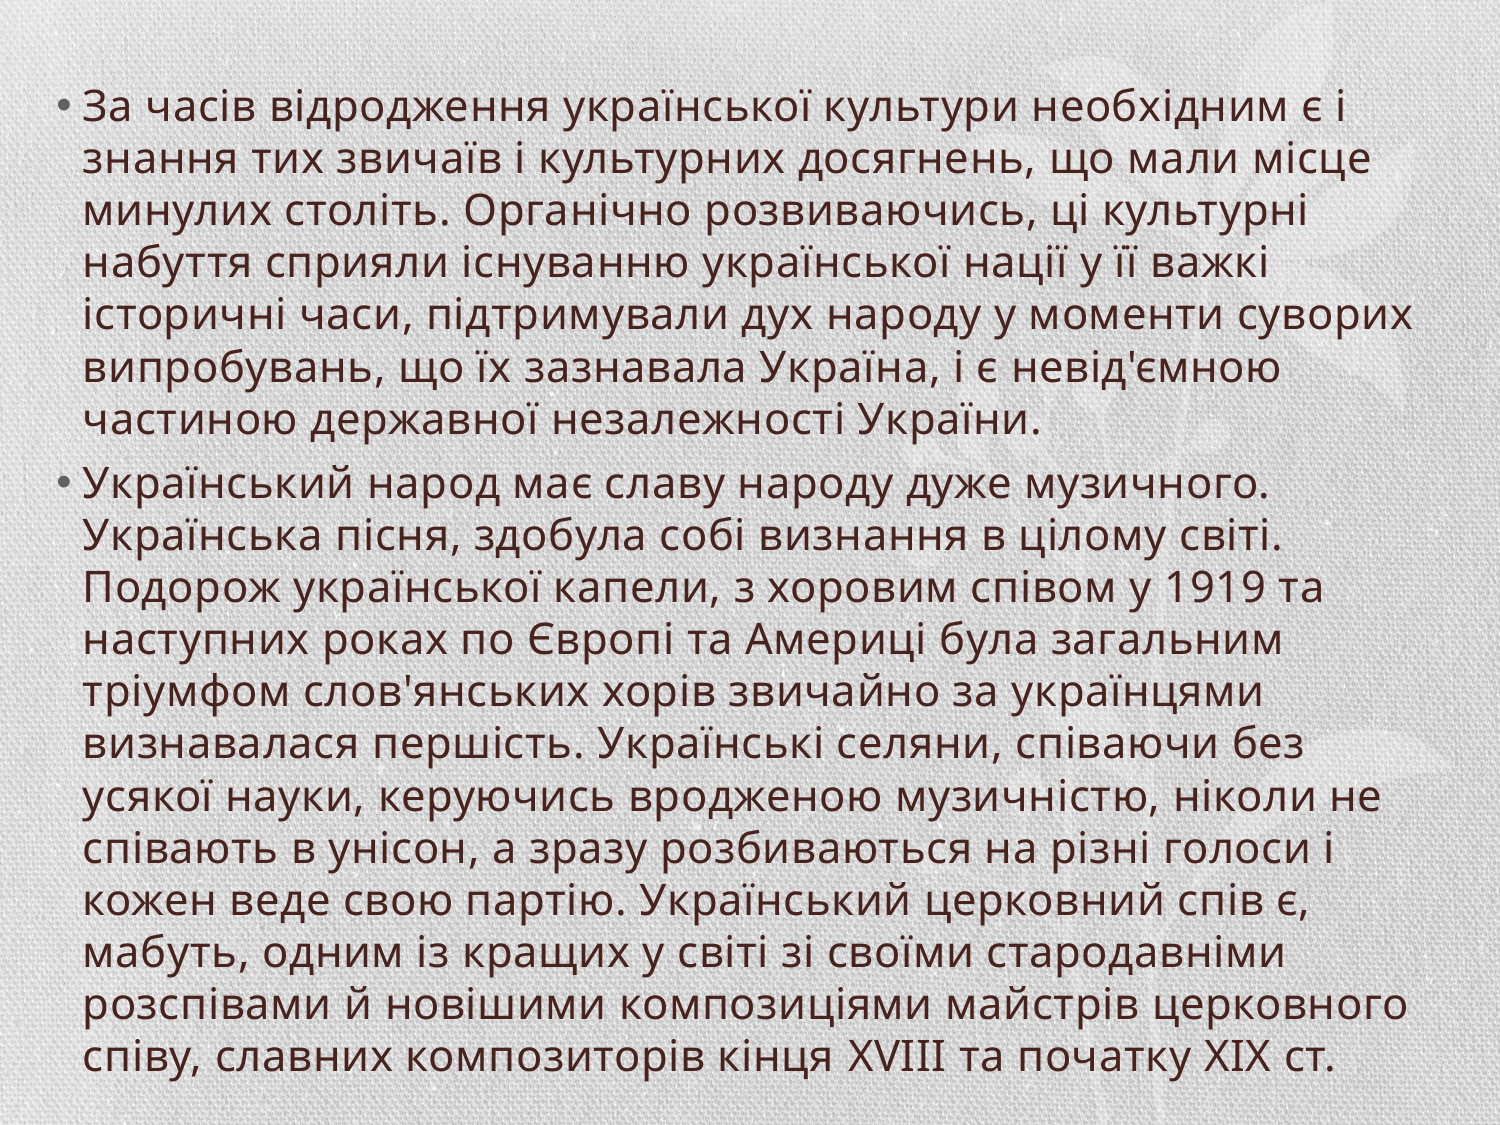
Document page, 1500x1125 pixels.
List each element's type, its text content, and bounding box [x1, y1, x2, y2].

list За часів відродження української культури необхідним є і знання тих звичаїв і культурних досягнень, що мали місце минулих століть. Органічно розвиваючись, ці культурні набуття сприяли існуванню української нації у її важкі історичні часи, підтримували дух народу у моменти суворих випробувань, що їх зазнавала Україна, і є невід'ємною частиною державної незалежності України. Український народ має славу народу дуже музичного. Українська пісня, здобула собі визнання в цілому світі. Подорож української капели, з хоровим співом у 1919 та наступних роках по Європі та Америці була загальним тріумфом слов'янських хорів звичайно за українцями визнавалася першість. Українські селяни, співаючи без усякої науки, керуючись вродженою музичністю, ніколи не співають в унісон, а зразу розбиваються на різні голоси і кожен веде свою партію. Український церковний спів є, мабуть, одним із кращих у світі зі своїми стародавніми розспівами й новішими композиціями майстрів церковного співу, славних композиторів кінця XVIII та початку XIX ст. [41, 70, 1455, 1106]
